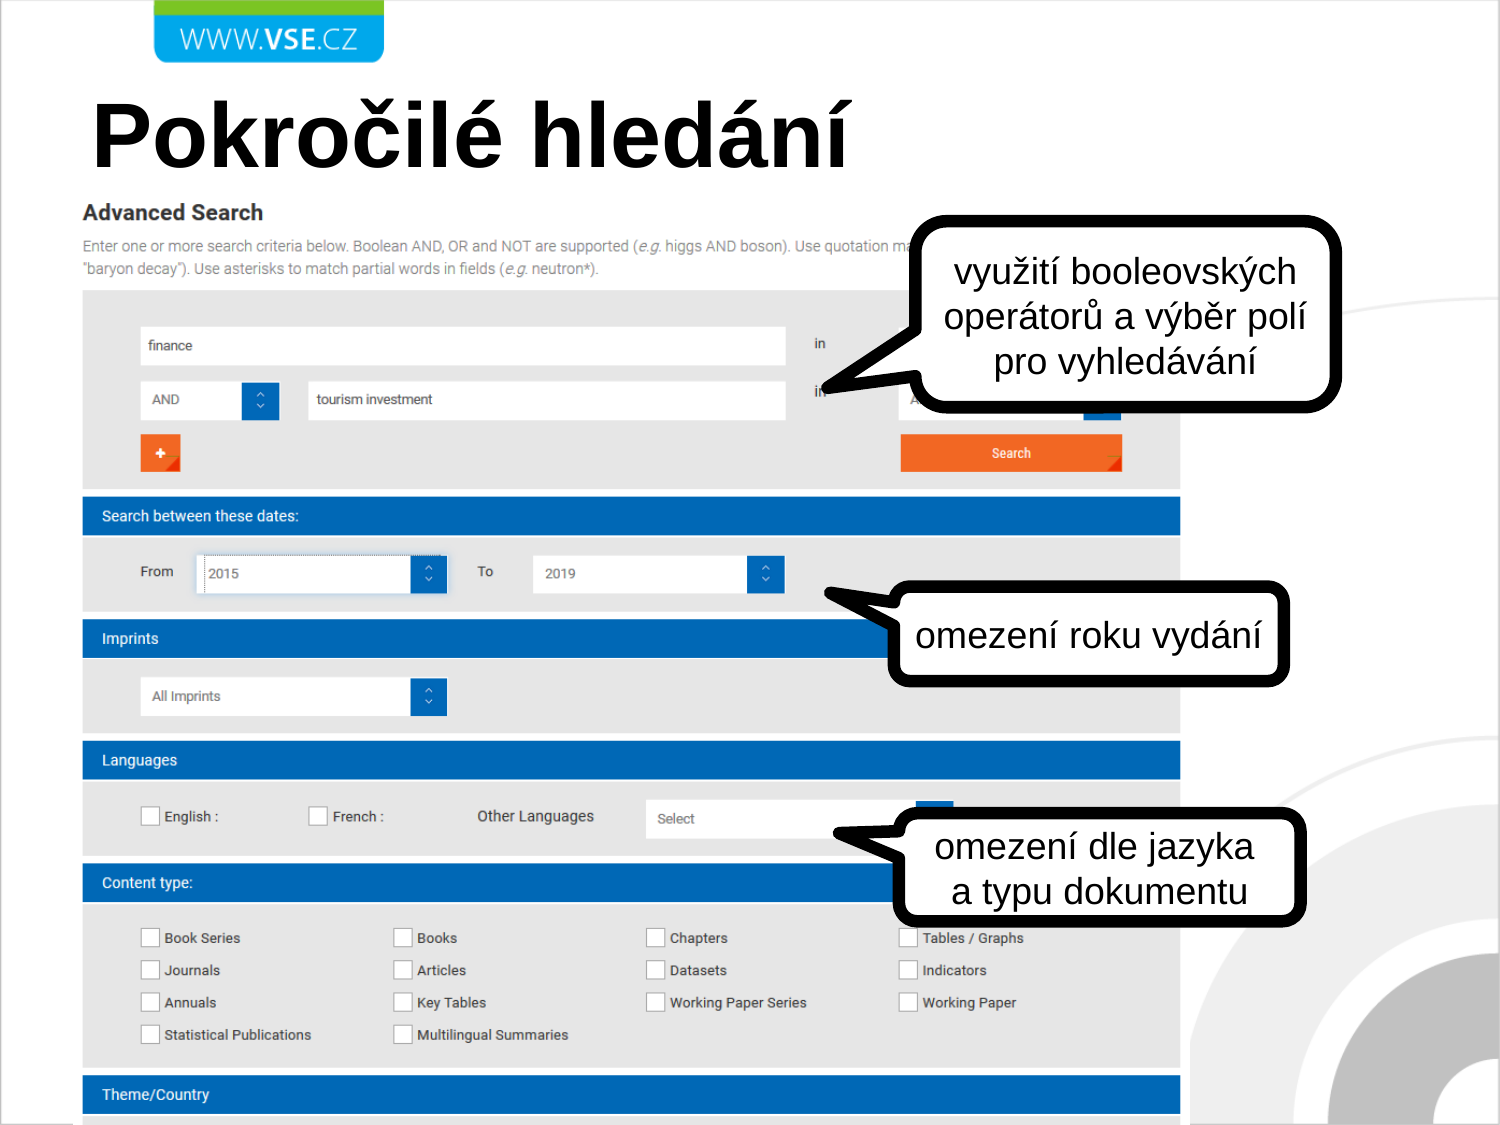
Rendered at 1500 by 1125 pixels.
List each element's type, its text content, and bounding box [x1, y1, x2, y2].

picture [0, 0, 1500, 1125]
text_box omezení dle jazyka a typu dokumentu [1194, 811, 1303, 924]
text_box omezení roku vydání [1194, 584, 1286, 684]
title Pokročilé hledání [76, 67, 1412, 303]
text_box využití booleovských operátorů a výběr polí pro vyhledávání [1194, 219, 1338, 410]
